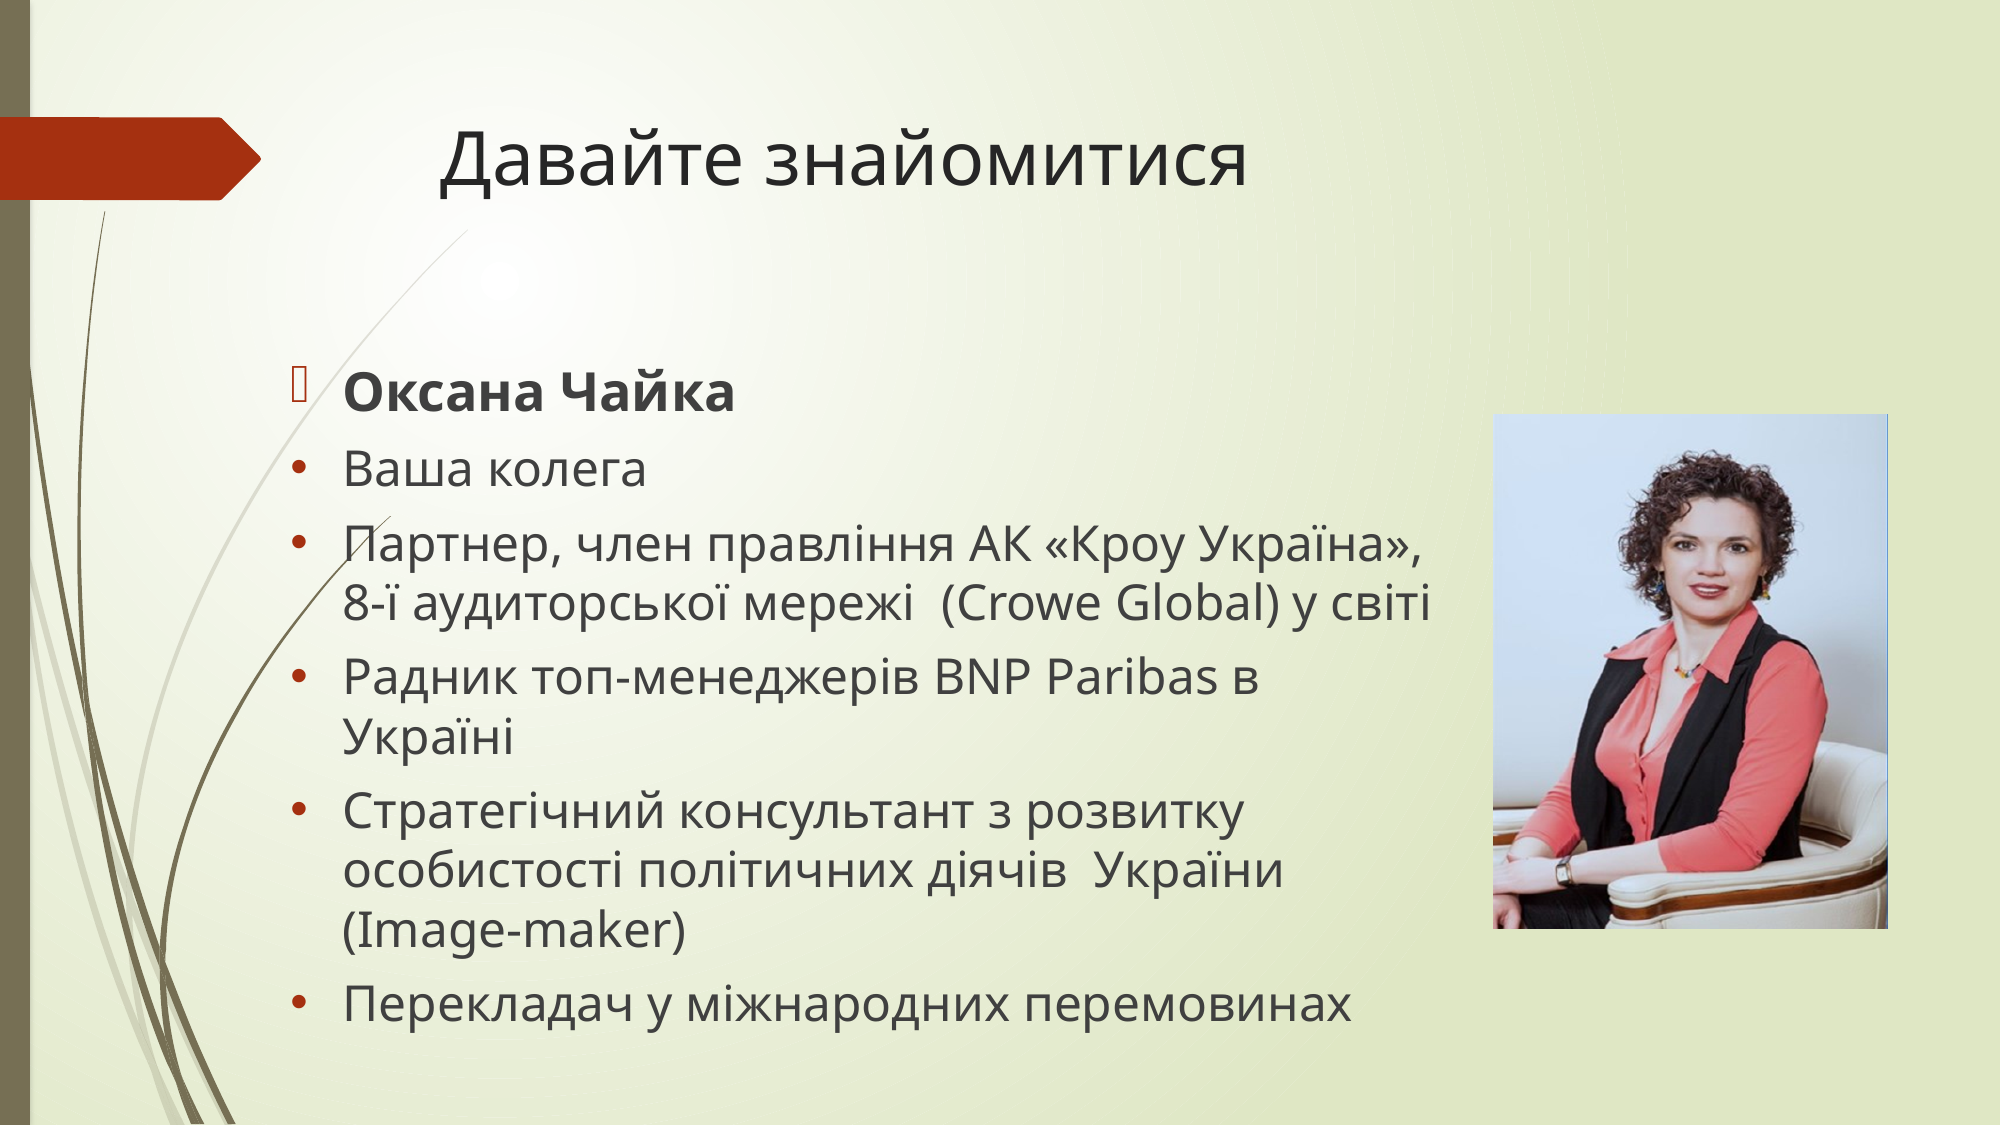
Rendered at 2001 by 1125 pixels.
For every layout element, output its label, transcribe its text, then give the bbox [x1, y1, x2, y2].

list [1493, 414, 1888, 930]
list Оксана Чайка Ваша колега Партнер, член правління АК «Кроу Україна», 8-ї аудиторської мережі (Crowe Global) у світі Радник топ-менеджерів BNP Paribas в Україні Стратегічний консультант з розвитку особистості політичних діячів України (Image-maker) Перекладач у міжнародних перемовинах [275, 350, 1449, 1075]
title Давайте знайомитися [425, 102, 1888, 223]
